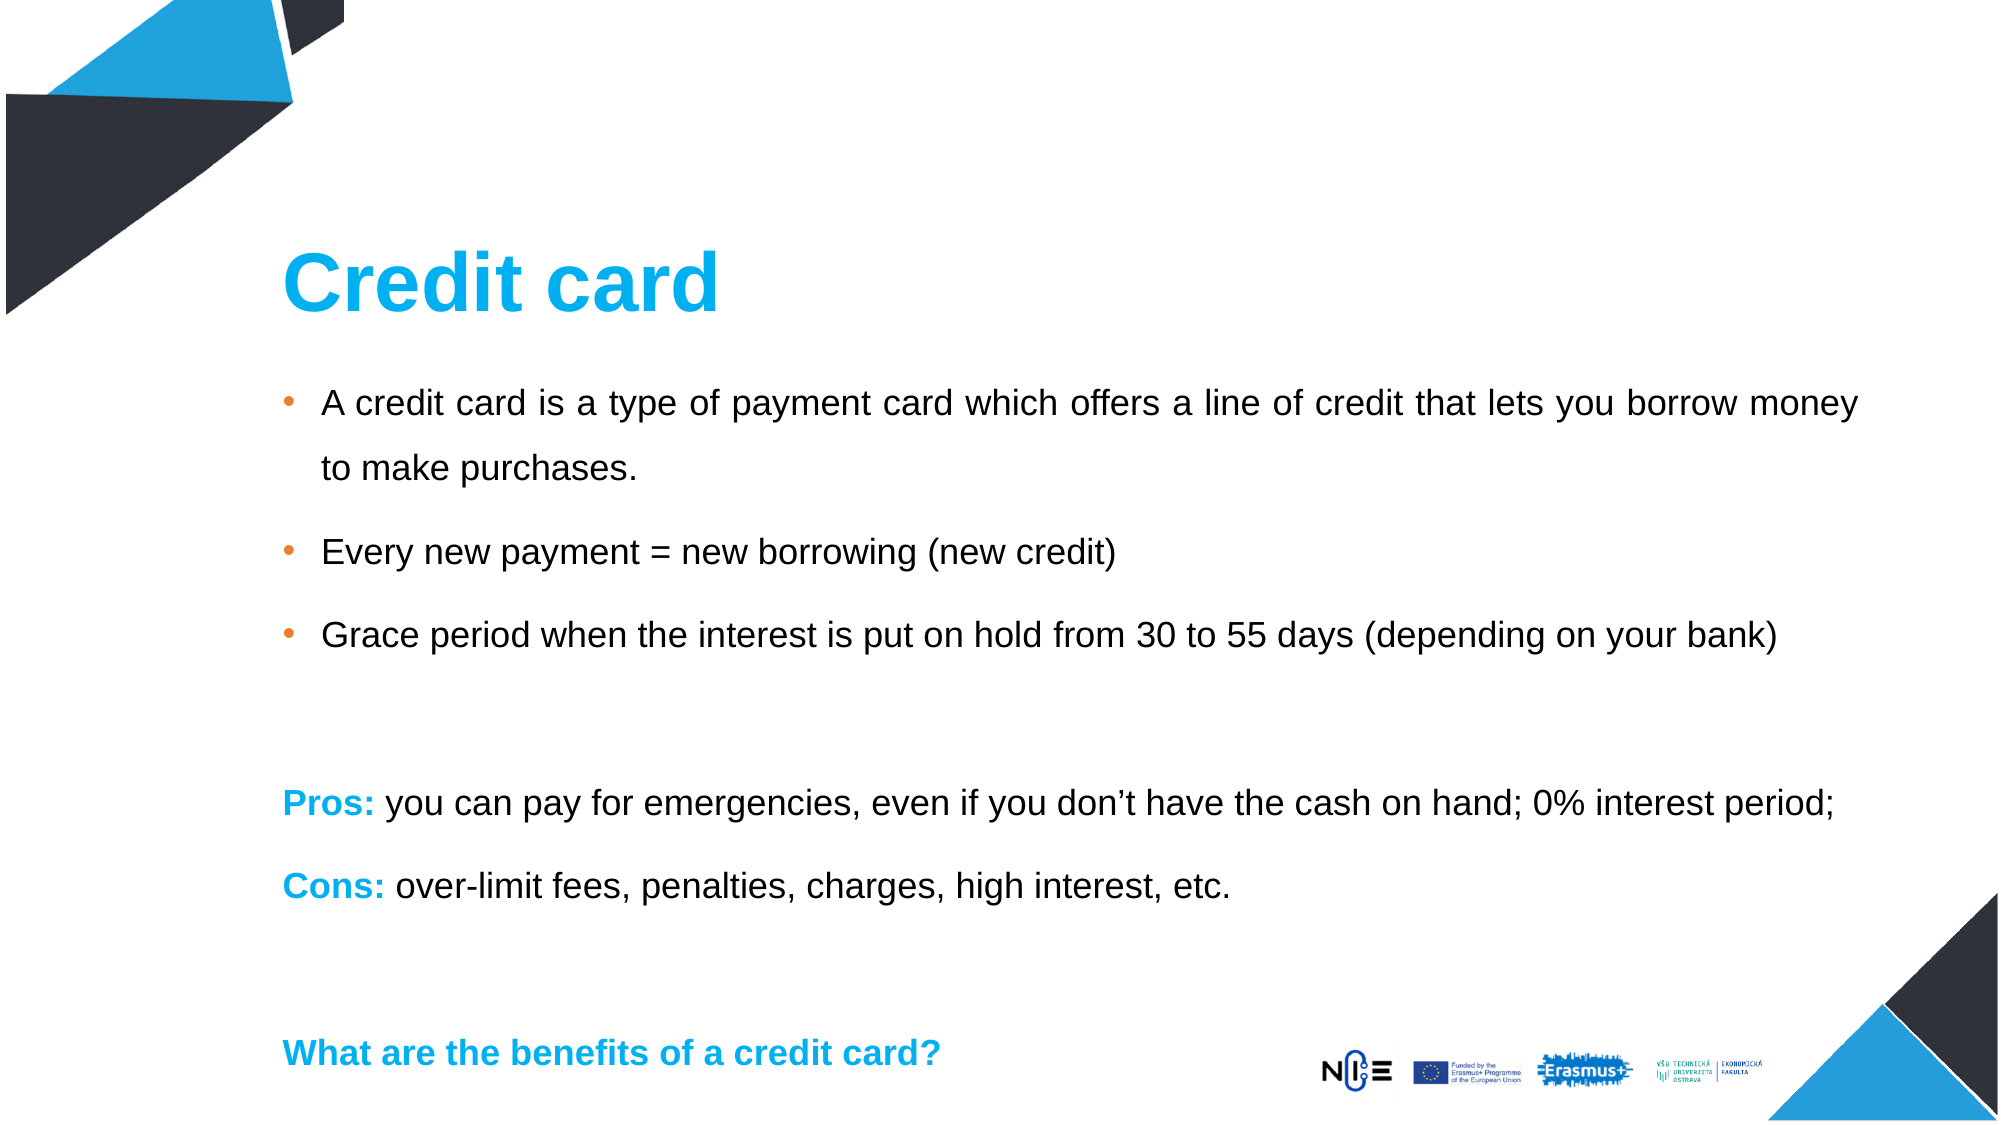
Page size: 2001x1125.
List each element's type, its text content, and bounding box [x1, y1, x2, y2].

picture [1876, 888, 2000, 1125]
text_box Credit card [267, 231, 1627, 320]
picture [6, 0, 344, 318]
list A credit card is a type of payment card which offers a line of credit that lets you borrow money to make purchases. Every new payment = new borrowing (new credit) Grace period when the interest is put on hold from 30 to 55 days (depending on your bank) Pros: you can pay for emergencies, even if you don’t have the cash on hand; 0% interest period; Cons: over-limit fees, penalties, charges, high interest, etc. What are the benefits of a credit card? [267, 349, 1876, 1125]
